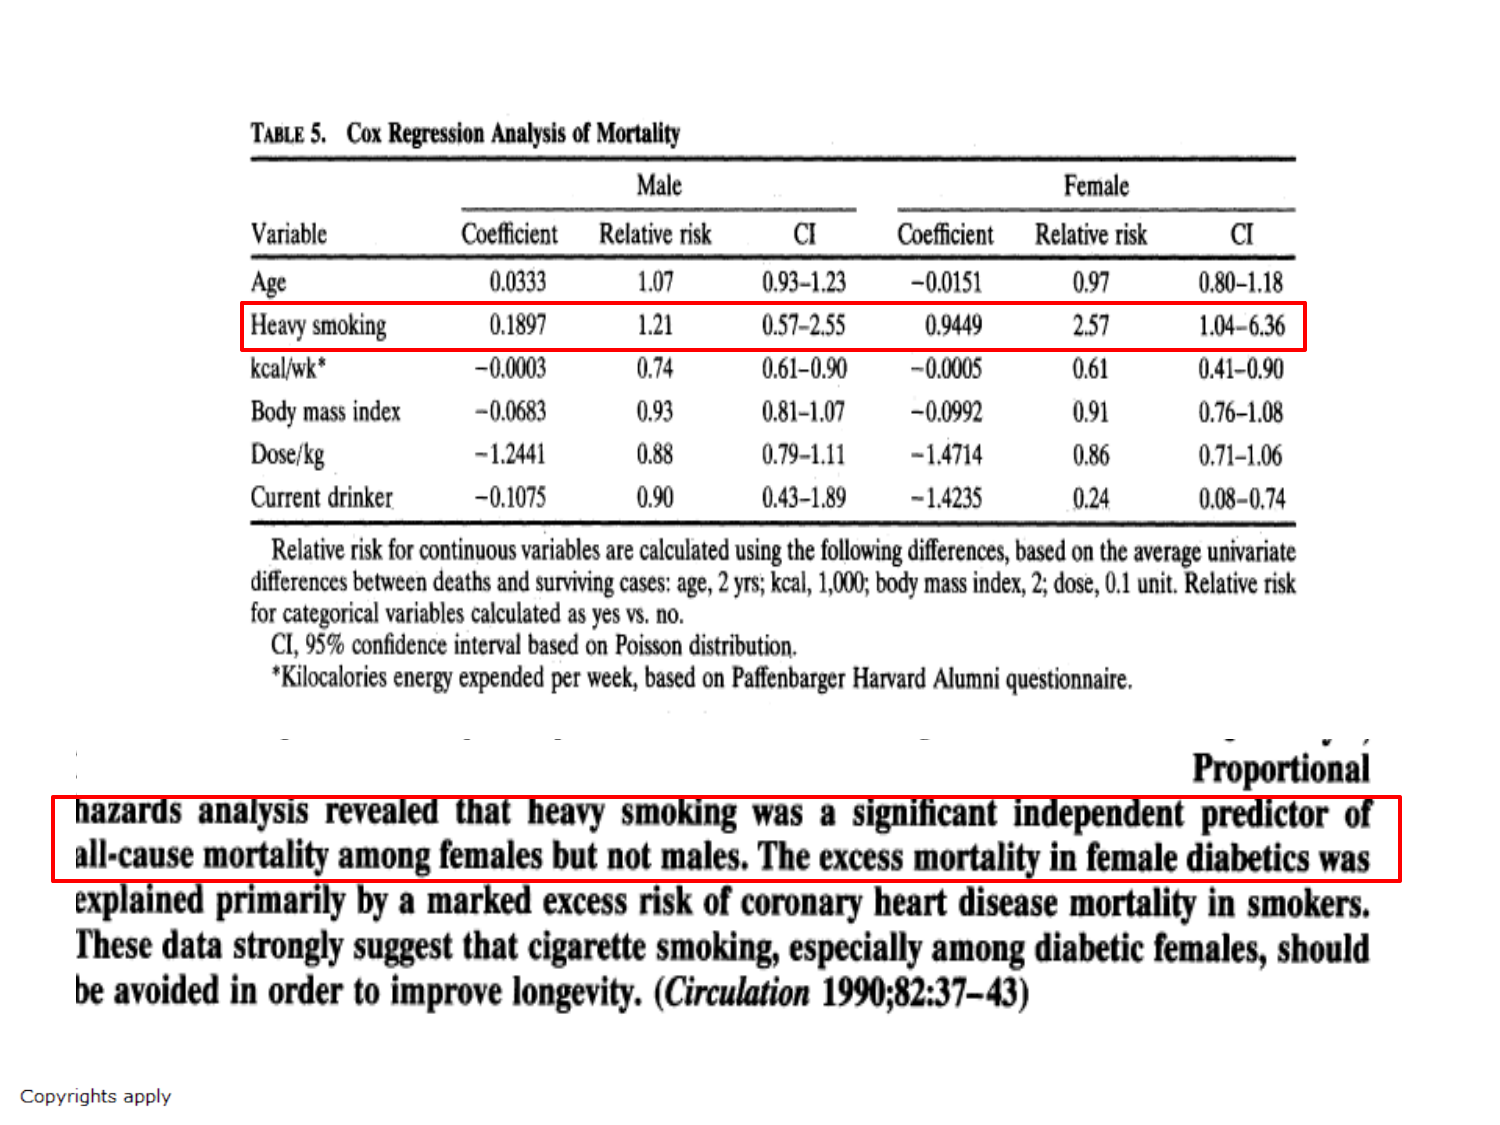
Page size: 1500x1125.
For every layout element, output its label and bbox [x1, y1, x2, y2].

picture [76, 739, 1400, 1024]
text_box [51, 795, 71, 883]
picture [12, 1085, 183, 1113]
picture [168, 101, 1337, 717]
